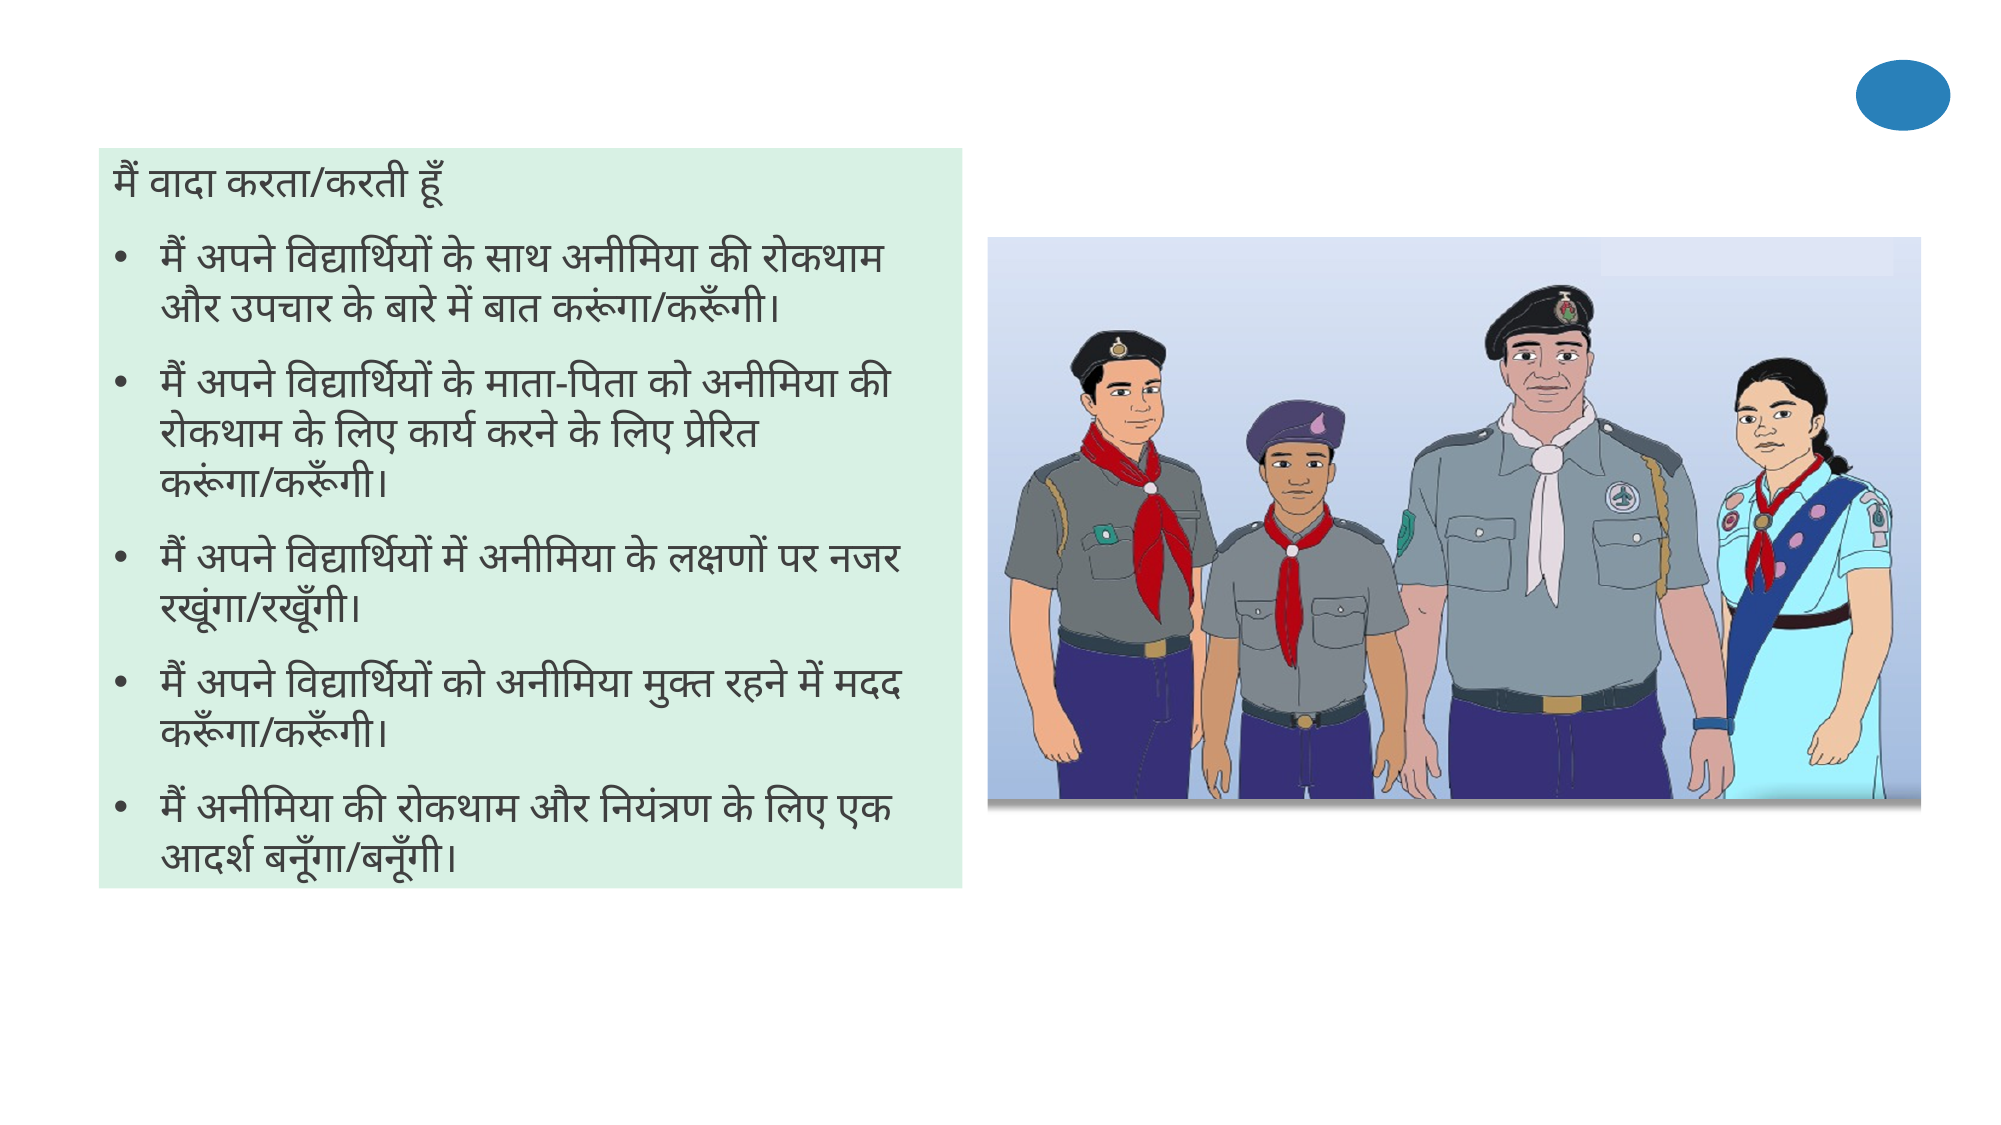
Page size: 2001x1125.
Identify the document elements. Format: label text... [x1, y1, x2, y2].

picture [987, 237, 1922, 817]
text_box मैं वादा करता/करती हूँ मैं अपने विद्यार्थियों के साथ अनीमिया की रोकथाम और उपचार के बारे में बात करूंगा/करूँगी। मैं अपने विद्यार्थियों के माता-पिता को अनीमिया की रोकथाम के लिए कार्य करने के लिए प्रेरित करूंगा/करूँगी। मैं अपने विद्यार्थियों में अनीमिया के लक्षणों पर नजर रखूंगा/रखूँगी। मैं अपने विद्यार्थियों को अनीमिया मुक्त रहने में मदद करूँगा/करूँगी। मैं अनीमिया की रोकथाम और नियंत्रण के लिए एक आदर्श बनूँगा/बनूँगी। [98, 148, 963, 889]
